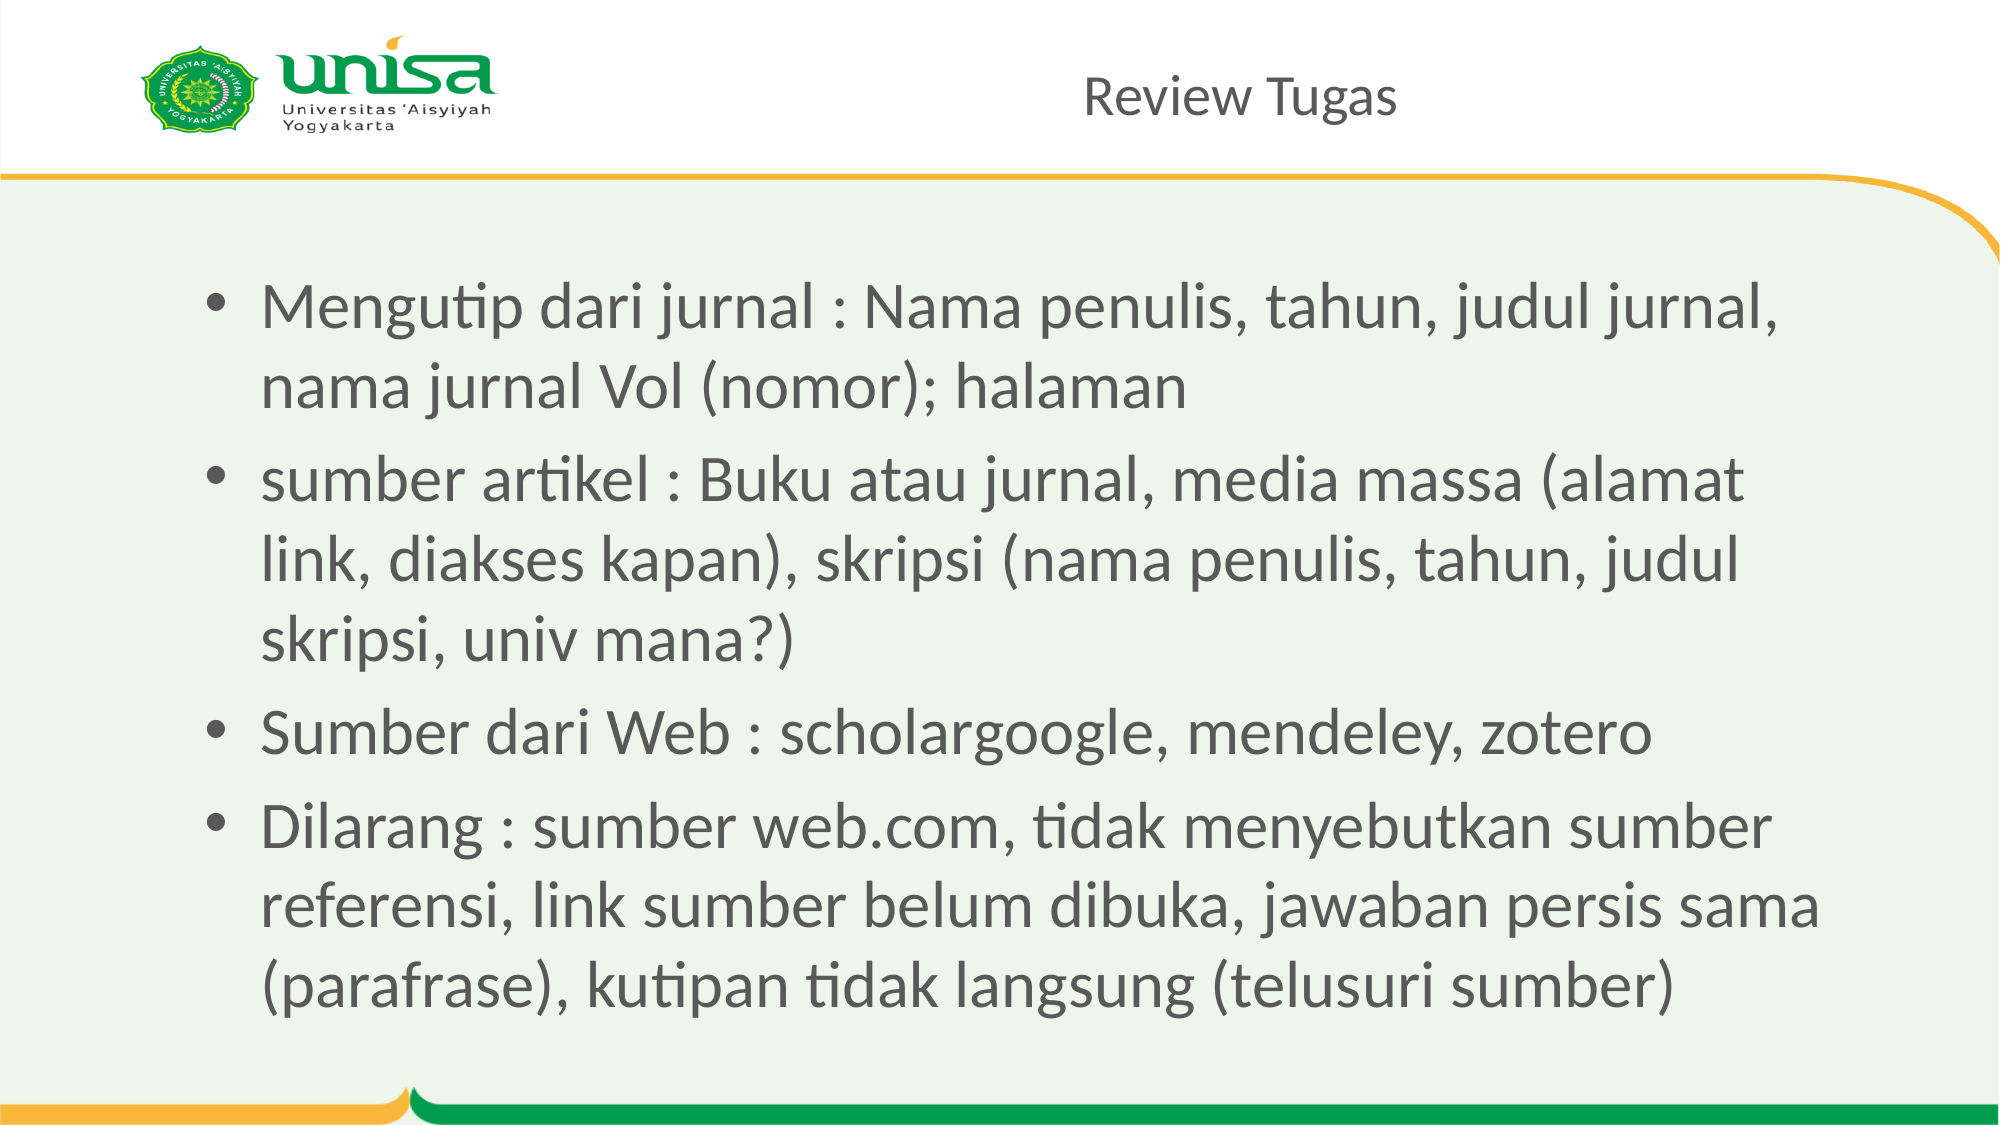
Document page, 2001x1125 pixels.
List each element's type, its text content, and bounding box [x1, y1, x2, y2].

title Review Tugas [1068, 49, 1908, 121]
picture [0, 0, 2000, 1125]
list Mengutip dari jurnal : Nama penulis, tahun, judul jurnal, nama jurnal Vol (nomor); halaman sumber artikel : Buku atau jurnal, media massa (alamat link, diakses kapan), skripsi (nama penulis, tahun, judul skripsi, univ mana?) Sumber dari Web : scholargoogle, mendeley, zotero Dilarang : sumber web.com, tidak menyebutkan sumber referensi, link sumber belum dibuka, jawaban persis sama (parafrase), kutipan tidak langsung (telusuri sumber) [189, 254, 1844, 963]
